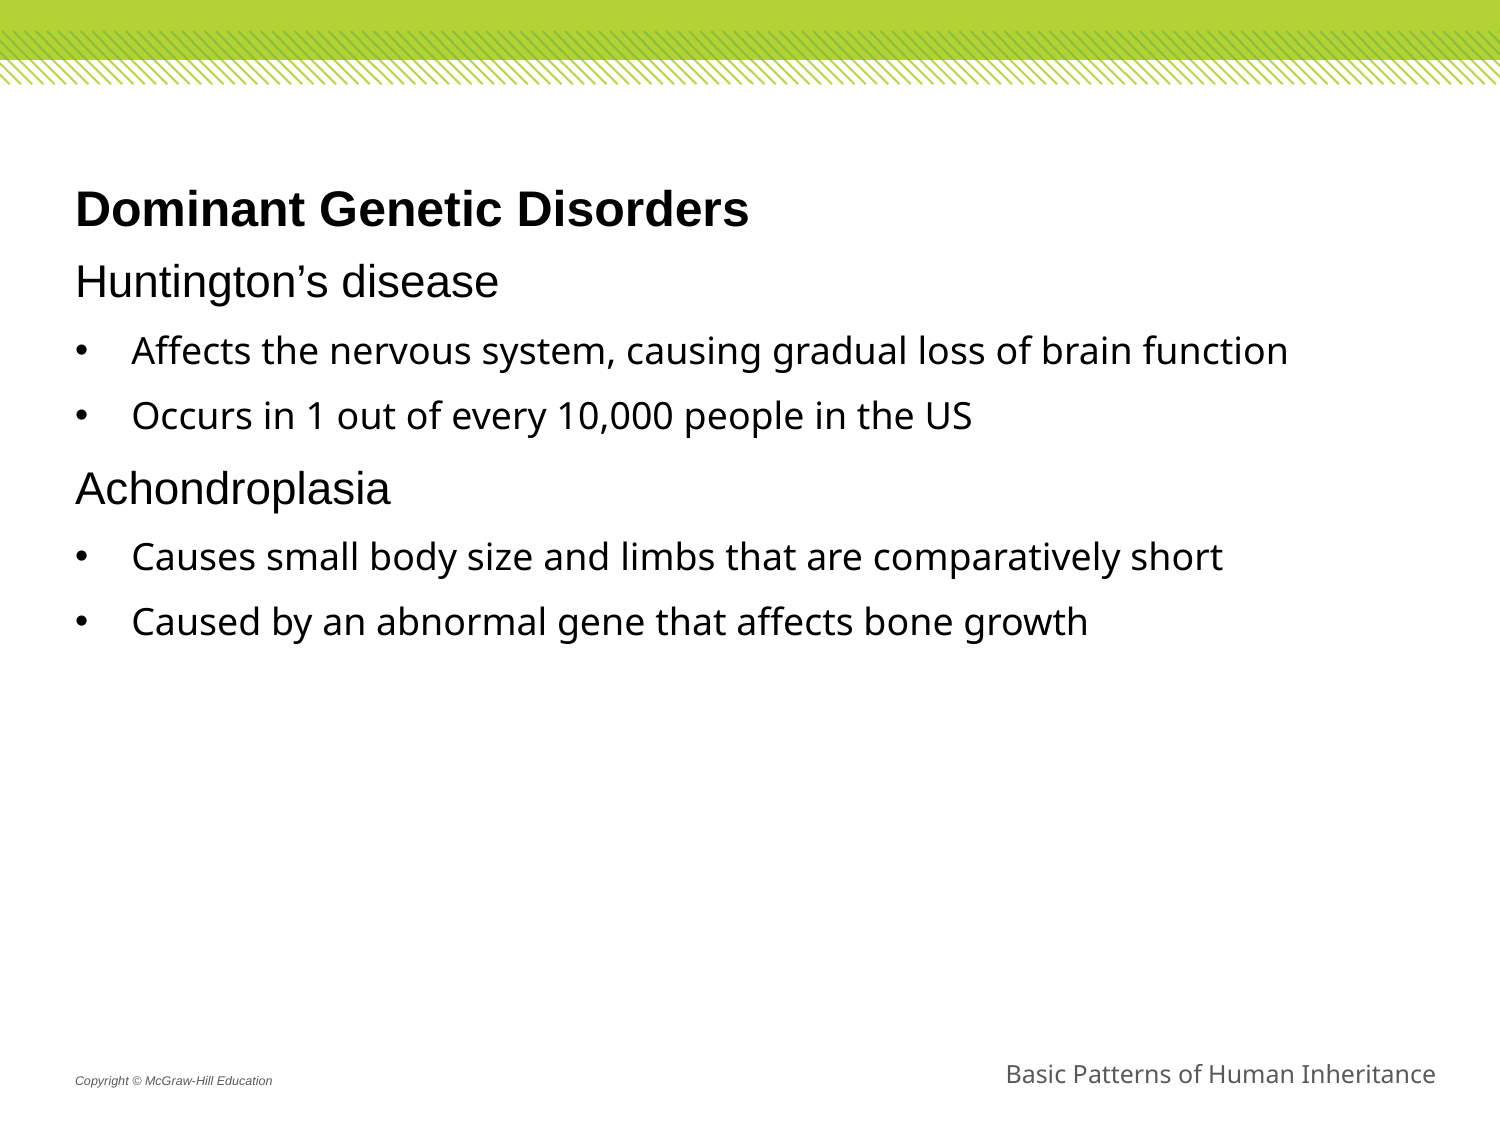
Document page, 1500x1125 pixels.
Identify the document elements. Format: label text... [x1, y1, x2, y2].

picture [0, 0, 1500, 86]
text_box Copyright © McGraw-Hill Education [74, 1043, 284, 1089]
text_box Basic Patterns of Human Inheritance [284, 1043, 1437, 1089]
list Dominant Genetic Disorders Huntington’s disease Affects the nervous system, causing gradual loss of brain function Occurs in 1 out of every 10,000 people in the US Achondroplasia Causes small body size and limbs that are comparatively short Caused by an abnormal gene that affects bone growth [75, 176, 1425, 804]
